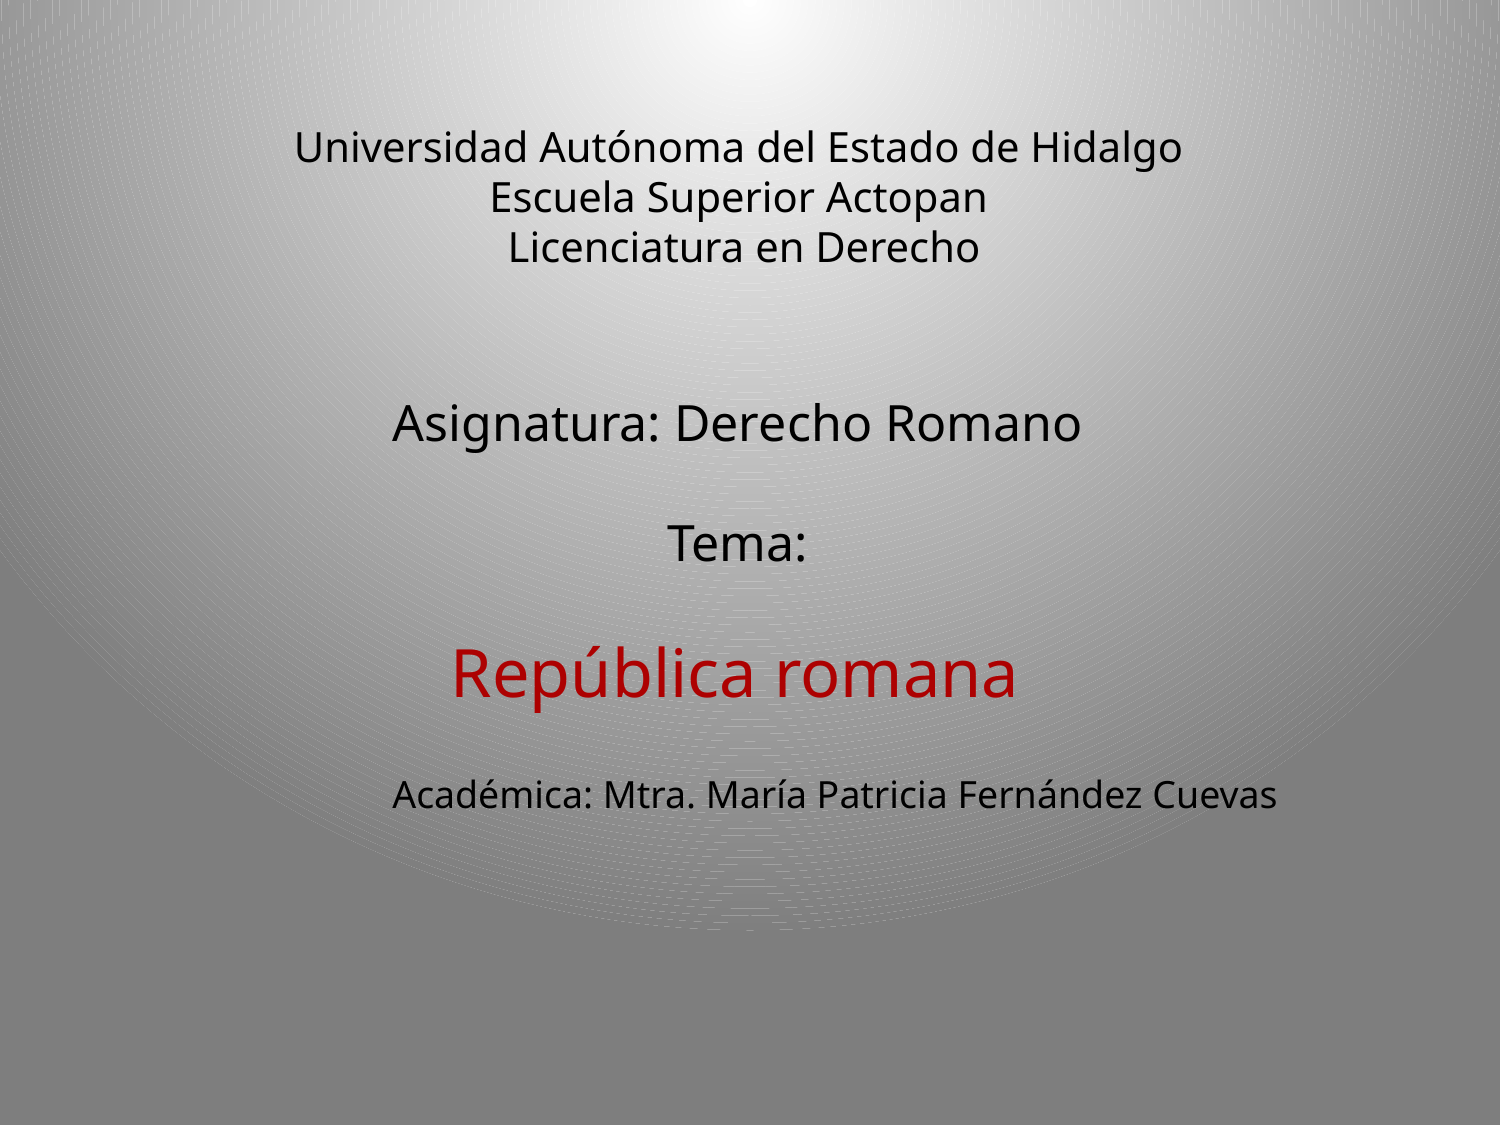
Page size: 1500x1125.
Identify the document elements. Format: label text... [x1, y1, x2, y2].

text_box Universidad Autónoma del Estado de Hidalgo Escuela Superior Actopan Licenciatura en Derecho Asignatura: Derecho Romano Tema: República romana Académica: Mtra. María Patricia Fernández Cuevas [194, 113, 1294, 1034]
